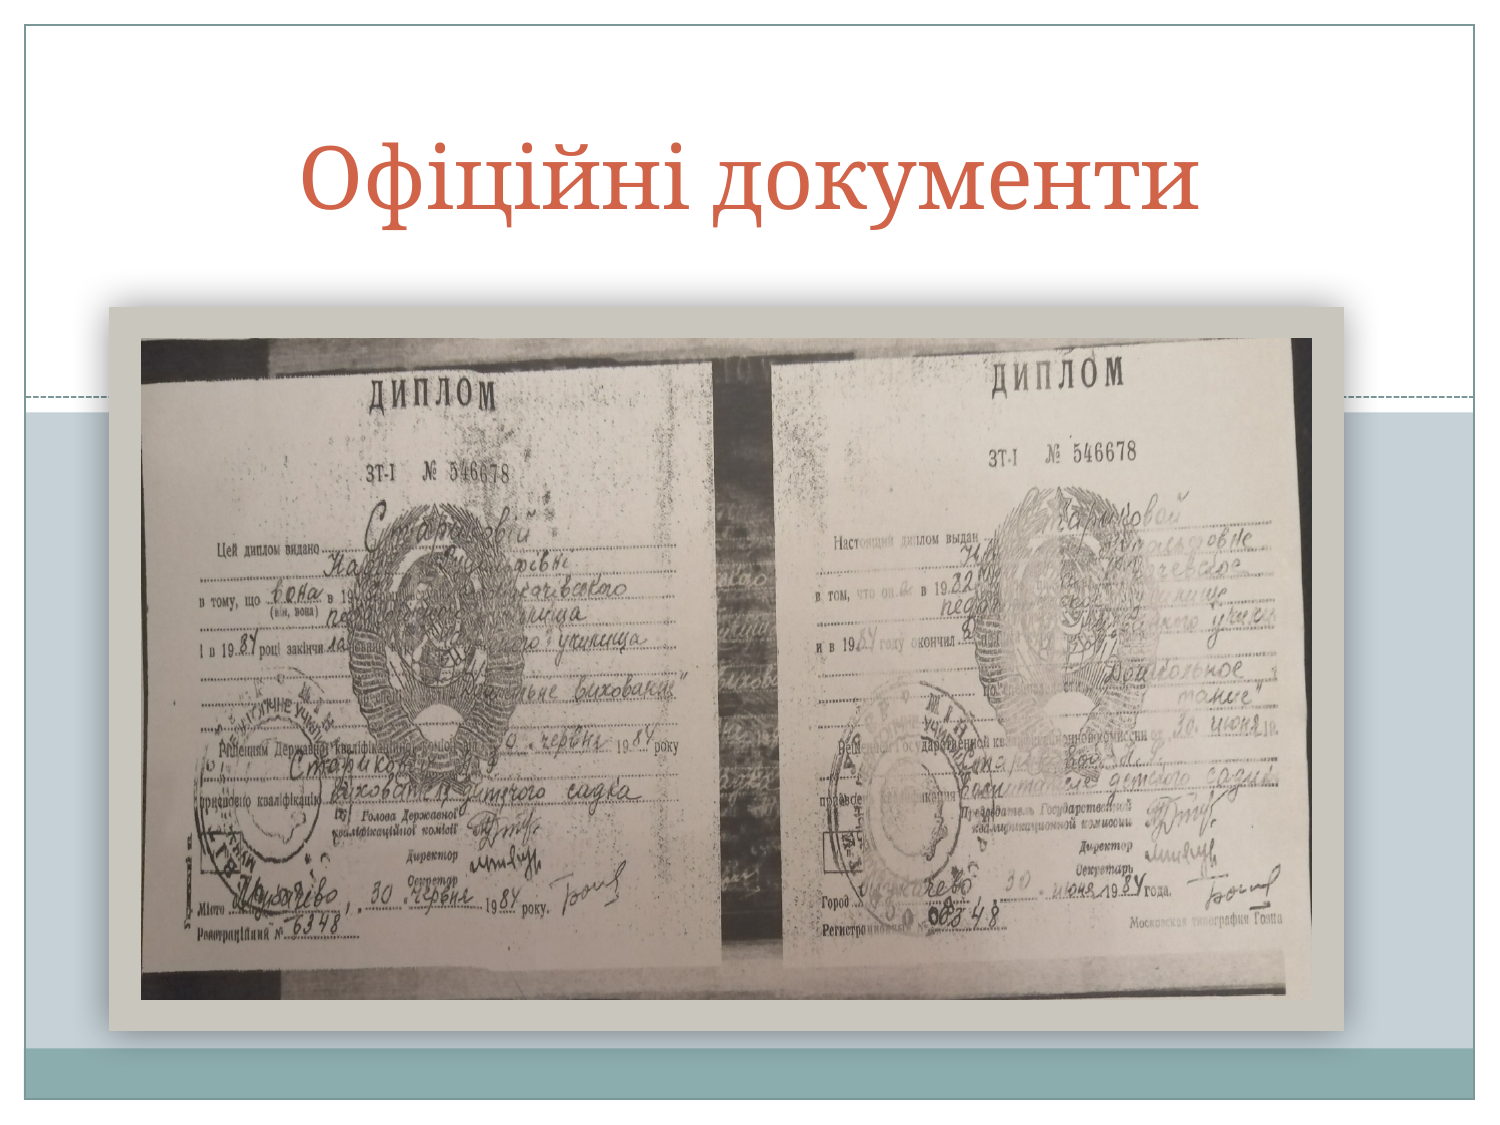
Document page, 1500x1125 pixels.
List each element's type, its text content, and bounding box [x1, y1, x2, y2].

title Офіційні документи [112, 62, 1388, 235]
picture [140, 337, 1313, 1000]
